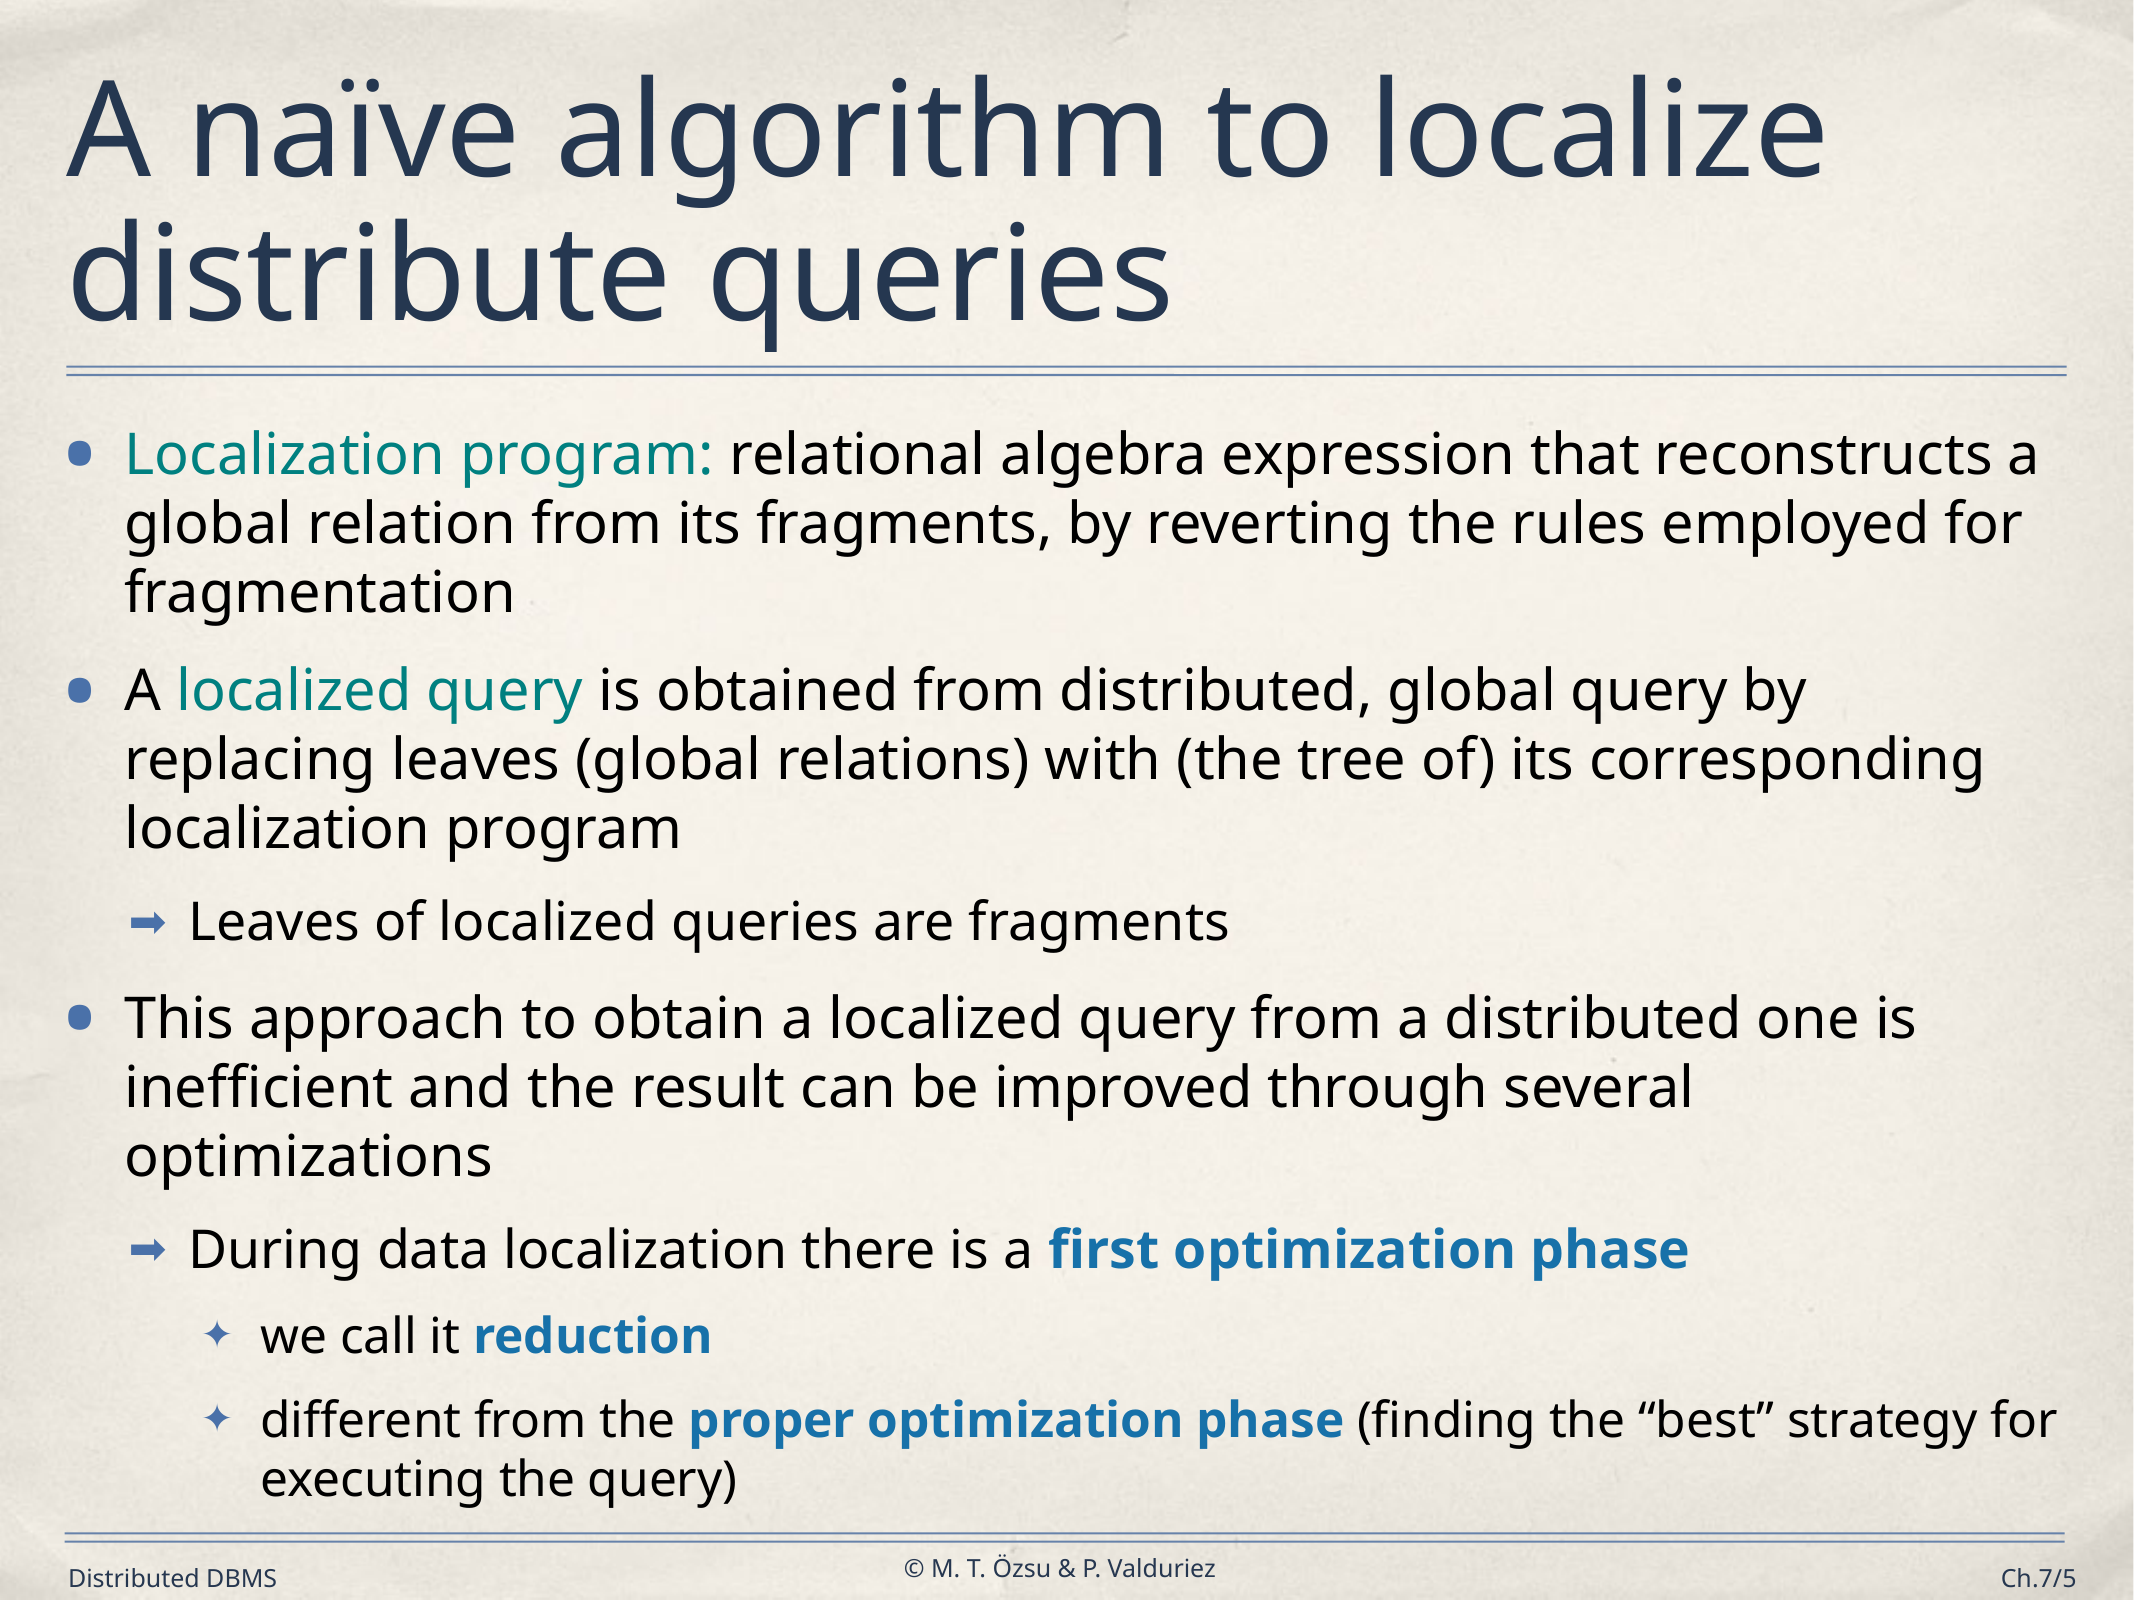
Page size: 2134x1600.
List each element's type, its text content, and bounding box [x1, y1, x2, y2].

picture [0, 0, 2134, 1600]
list Localization program: relational algebra expression that reconstructs a global relation from its fragments, by reverting the rules employed for fragmentation A localized query is obtained from distributed, global query by replacing leaves (global relations) with (the tree of) its corresponding localization program Leaves of localized queries are fragments This approach to obtain a localized query from a distributed one is inefficient and the result can be improved through several optimizations During data localization there is a first optimization phase we call it reduction different from the proper optimization phase (finding the “best” strategy for executing the query) [56, 408, 2073, 1519]
title A naïve algorithm to localize distribute queries [58, 72, 2075, 338]
